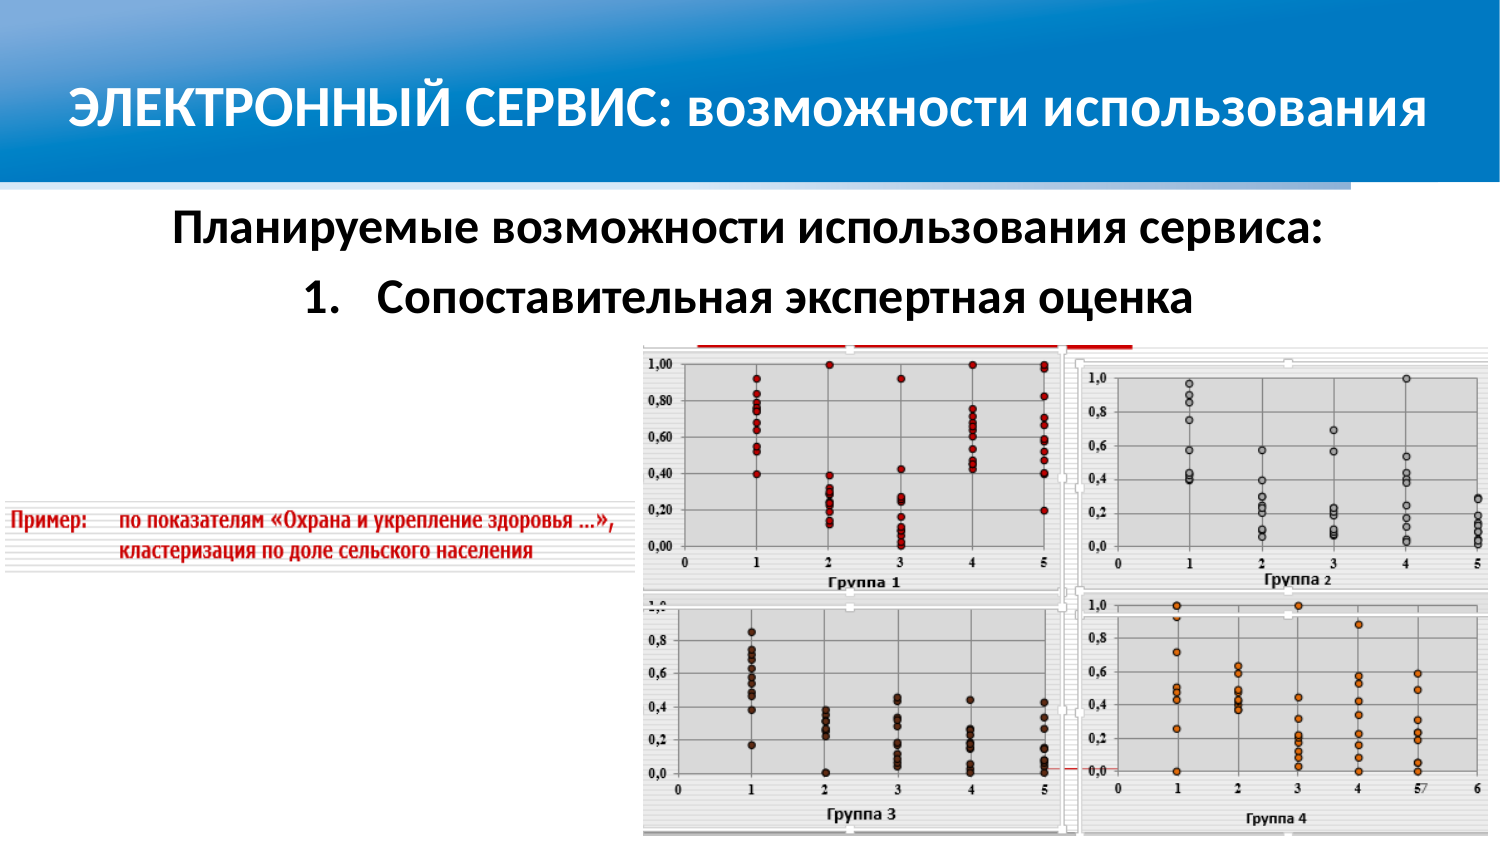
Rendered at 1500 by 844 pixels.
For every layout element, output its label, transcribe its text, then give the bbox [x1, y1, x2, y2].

picture [5, 501, 636, 576]
picture [643, 344, 1488, 836]
text_box Планируемые возможности использования сервиса: Сопоставительная экспертная оценка [10, 198, 1488, 322]
picture [0, 0, 1500, 191]
